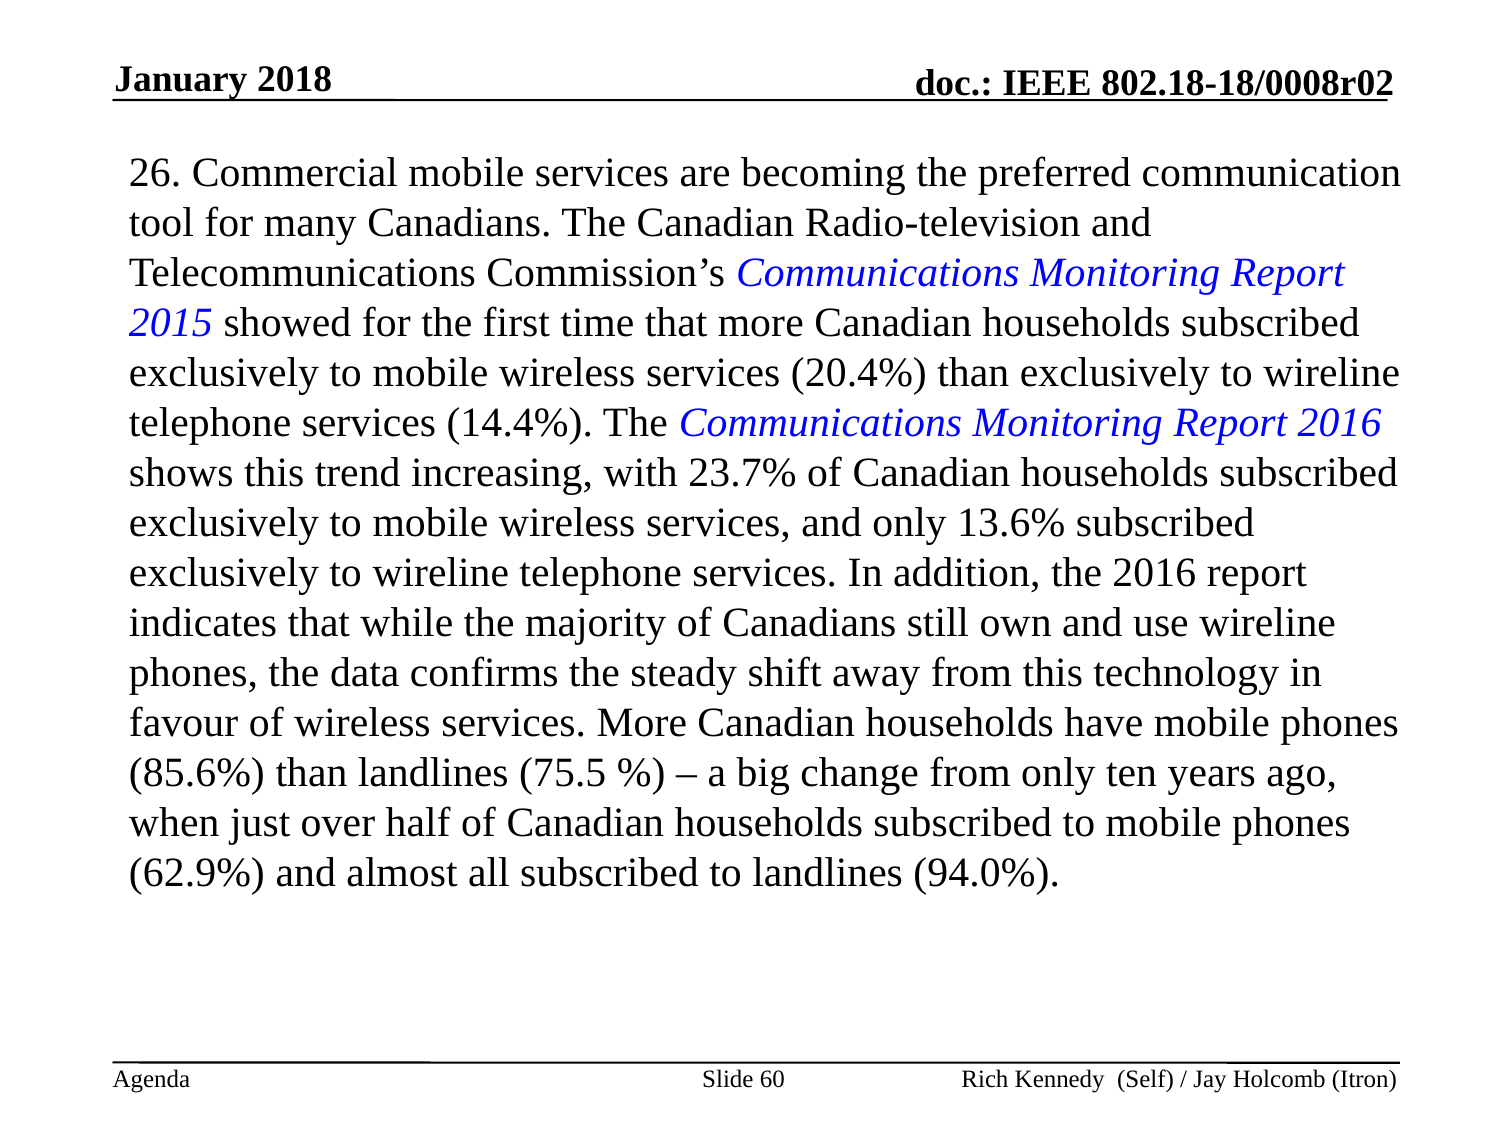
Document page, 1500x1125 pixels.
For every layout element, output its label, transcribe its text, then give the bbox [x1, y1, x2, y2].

footer Rich Kennedy (Self) / Jay Holcomb (Itron) [874, 1061, 1398, 1093]
text_box 26. Commercial mobile services are becoming the preferred communication tool for many Canadians. The Canadian Radio-television and Telecommunications Commission’s Communications Monitoring Report 2015 showed for the first time that more Canadian households subscribed exclusively to mobile wireless services (20.4%) than exclusively to wireline telephone services (14.4%). The Communications Monitoring Report 2016 shows this trend increasing, with 23.7% of Canadian households subscribed exclusively to mobile wireless services, and only 13.6% subscribed exclusively to wireline telephone services. In addition, the 2016 report indicates that while the majority of Canadians still own and use wireline phones, the data confirms the steady shift away from this technology in favour of wireless services. More Canadian households have mobile phones (85.6%) than landlines (75.5 %) – a big change from only ten years ago, when just over half of Canadian households subscribed to mobile phones (62.9%) and almost all subscribed to landlines (94.0%). [114, 137, 1425, 903]
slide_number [114, 54, 423, 100]
slide_number Slide 60 [687, 1061, 800, 1123]
